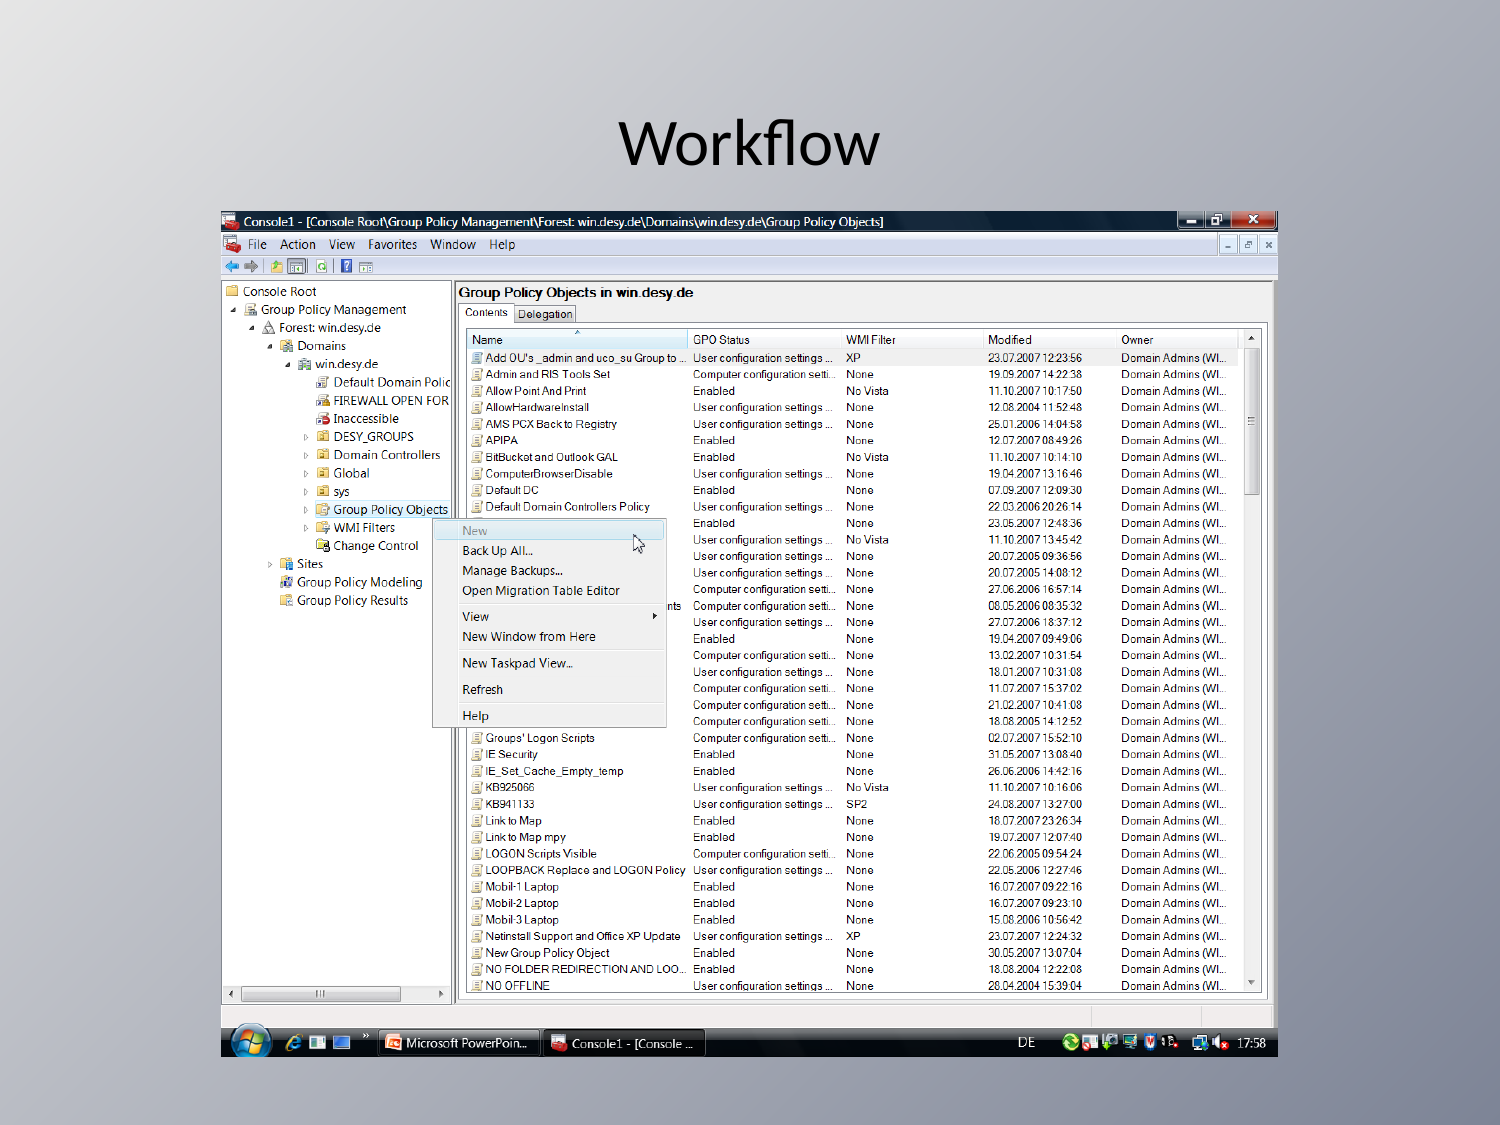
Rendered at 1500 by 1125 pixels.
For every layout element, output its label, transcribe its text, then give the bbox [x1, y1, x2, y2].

title Workflow [75, 45, 1425, 233]
picture [221, 210, 1279, 1057]
